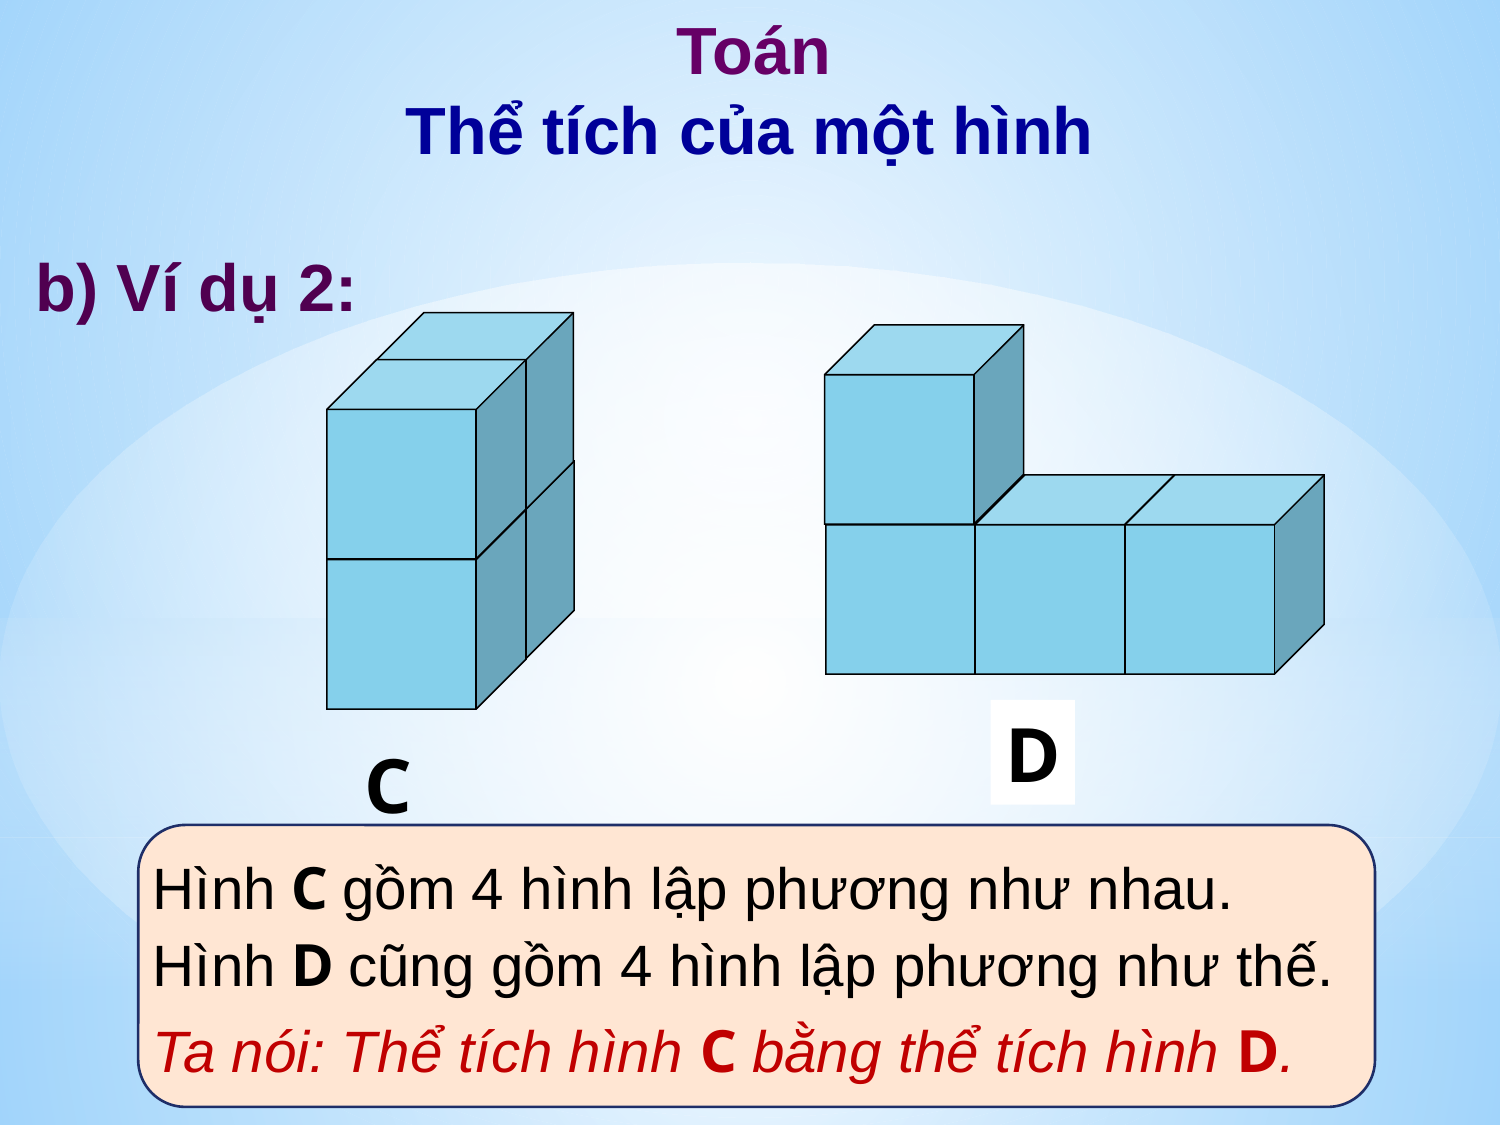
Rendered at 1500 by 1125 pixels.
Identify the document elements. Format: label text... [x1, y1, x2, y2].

text_box Hình C gồm 4 hình lập phương như nhau. [138, 844, 1375, 921]
text_box Hình hộp chữ nhật A gồm mấy hình lập phương nhỏ? [327, 360, 525, 409]
text_box [145, 823, 1368, 844]
text_box Ta nói: Thể tích hình C bằng thể tích hình D. [138, 1006, 1375, 1092]
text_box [1125, 475, 1324, 524]
text_box [392, 312, 572, 359]
text_box [326, 510, 527, 710]
text_box [326, 359, 527, 559]
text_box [975, 475, 1173, 524]
text_box [824, 324, 1024, 525]
text_box [825, 525, 975, 675]
text_box [1125, 474, 1325, 675]
text_box C [350, 731, 435, 837]
text_box [975, 474, 1174, 675]
text_box D [990, 699, 1075, 805]
text_box [149, 1092, 1365, 1109]
text_box Toán Thể tích của một hình [0, 0, 1500, 285]
text_box Hình D cũng gồm 4 hình lập phương như thế. [138, 921, 1375, 1006]
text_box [0, 237, 388, 358]
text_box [825, 325, 1023, 374]
